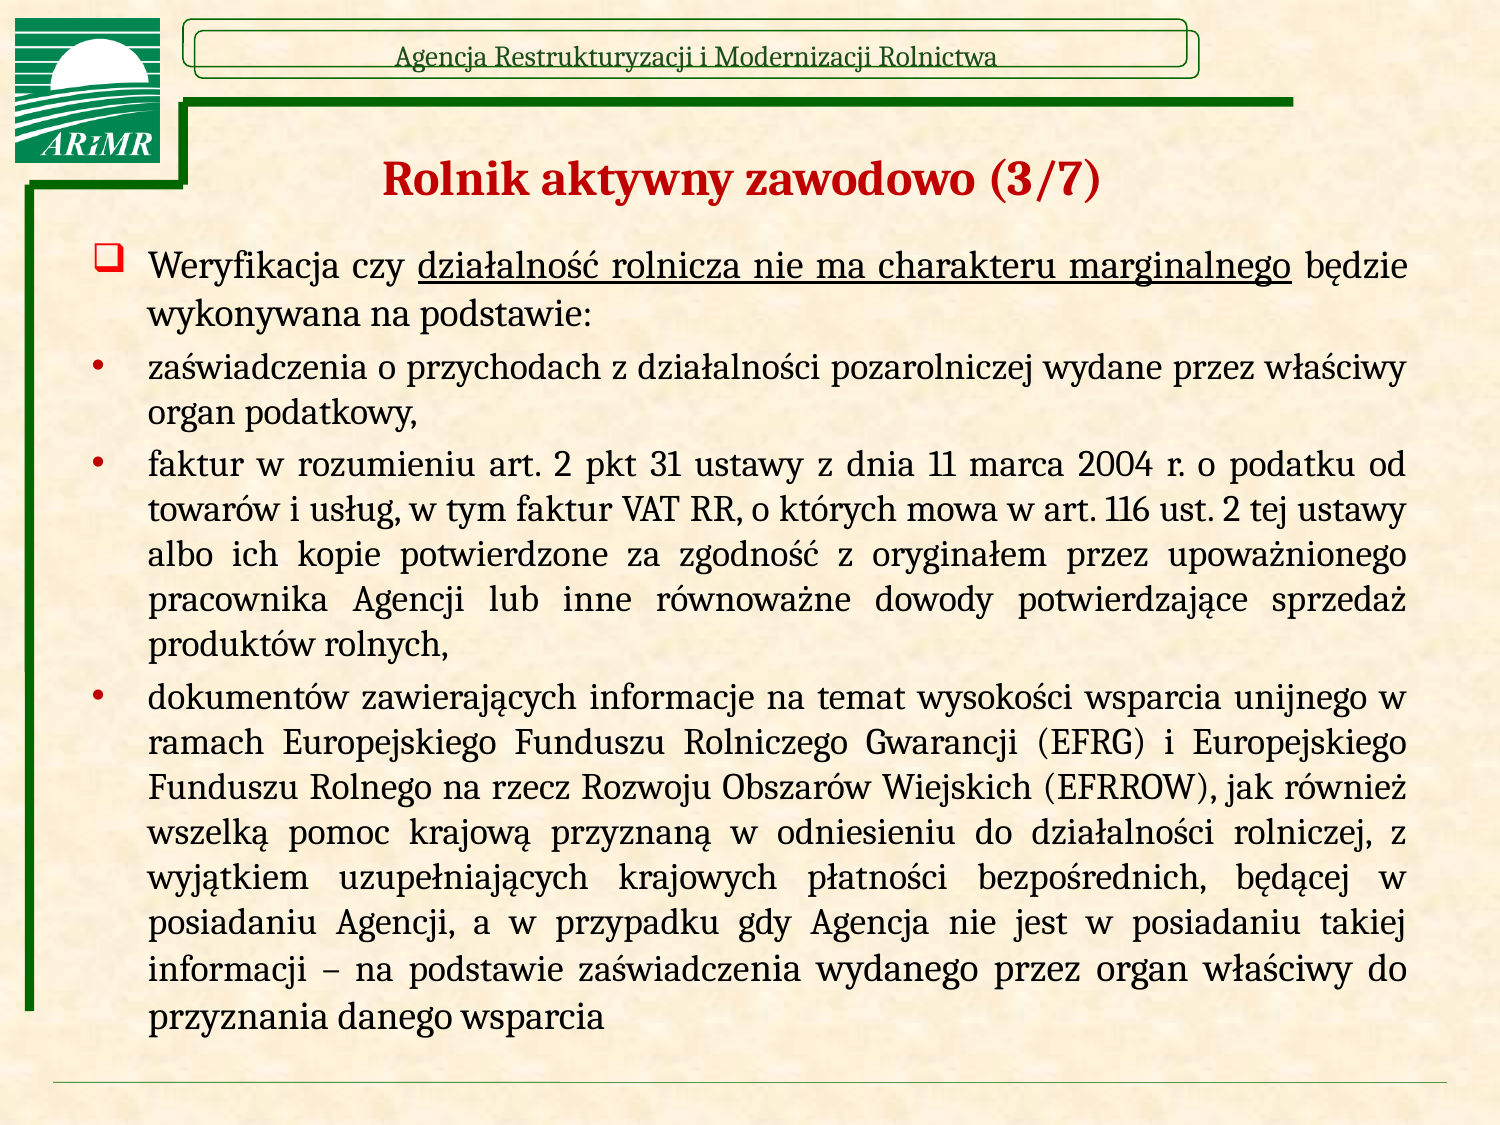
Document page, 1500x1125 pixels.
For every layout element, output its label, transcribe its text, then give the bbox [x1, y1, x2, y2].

title Rolnik aktywny zawodowo (3/7) [105, 116, 1381, 235]
picture [0, 0, 1500, 1125]
list Weryfikacja czy działalność rolnicza nie ma charakteru marginalnego będzie wykonywana na podstawie: zaświadczenia o przychodach z działalności pozarolniczej wydane przez właściwy organ podatkowy, faktur w rozumieniu art. 2 pkt 31 ustawy z dnia 11 marca 2004 r. o podatku od towarów i usług, w tym faktur VAT RR, o których mowa w art. 116 ust. 2 tej ustawy albo ich kopie potwierdzone za zgodność z oryginałem przez upoważnionego pracownika Agencji lub inne równoważne dowody potwierdzające sprzedaż produktów rolnych, dokumentów zawierających informacje na temat wysokości wsparcia unijnego w ramach Europejskiego Funduszu Rolniczego Gwarancji (EFRG) i Europejskiego Funduszu Rolnego na rzecz Rozwoju Obszarów Wiejskich (EFRROW), jak również wszelką pomoc krajową przyznaną w odniesieniu do działalności rolniczej, z wyjątkiem uzupełniających krajowych płatności bezpośrednich, będącej w posiadaniu Agencji, a w przypadku gdy Agencja nie jest w posiadaniu takiej informacji – na podstawie zaświadczenia wydanego przez organ właściwy do przyznania danego wsparcia [76, 231, 1424, 1059]
